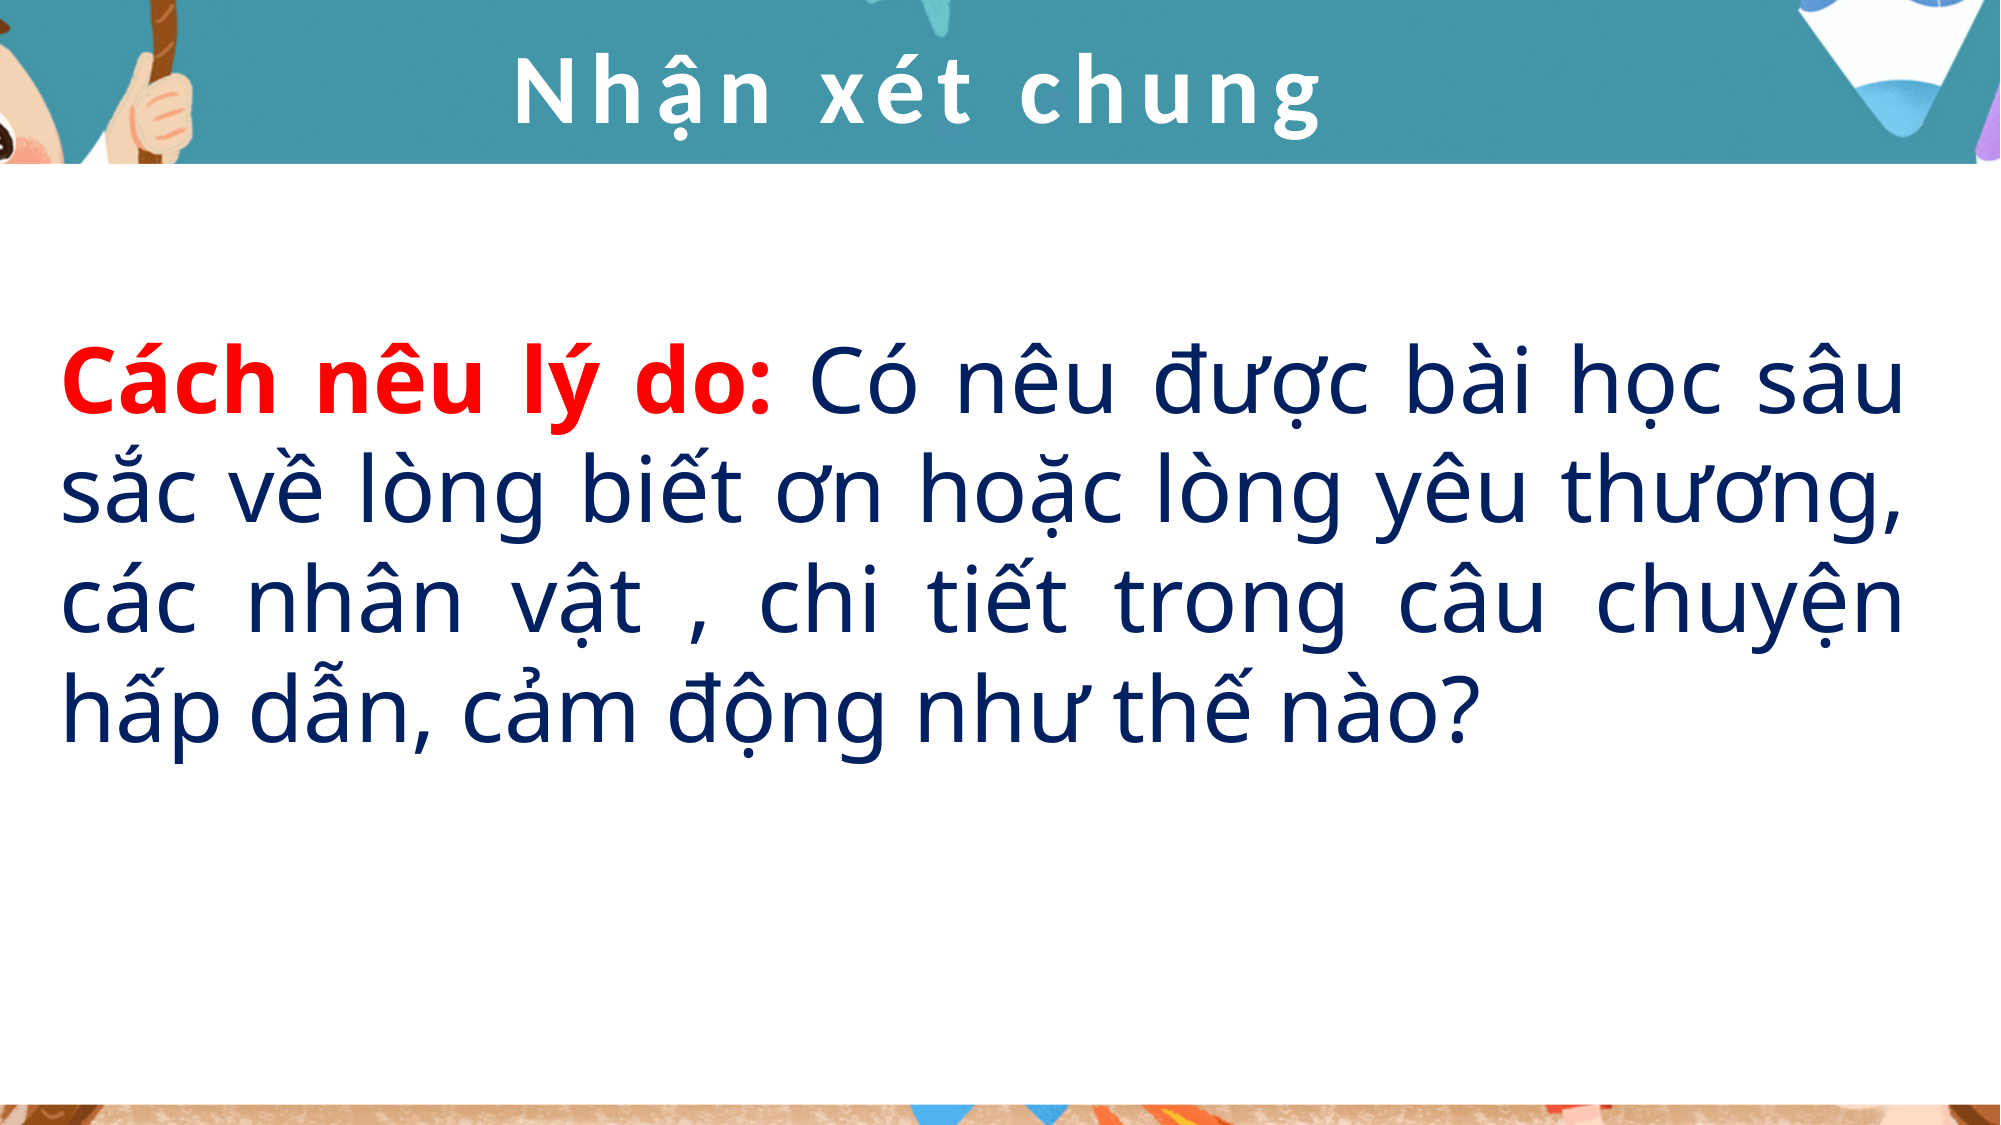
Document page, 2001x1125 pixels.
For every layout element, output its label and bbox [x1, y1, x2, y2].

text_box [0, 0, 2000, 1125]
